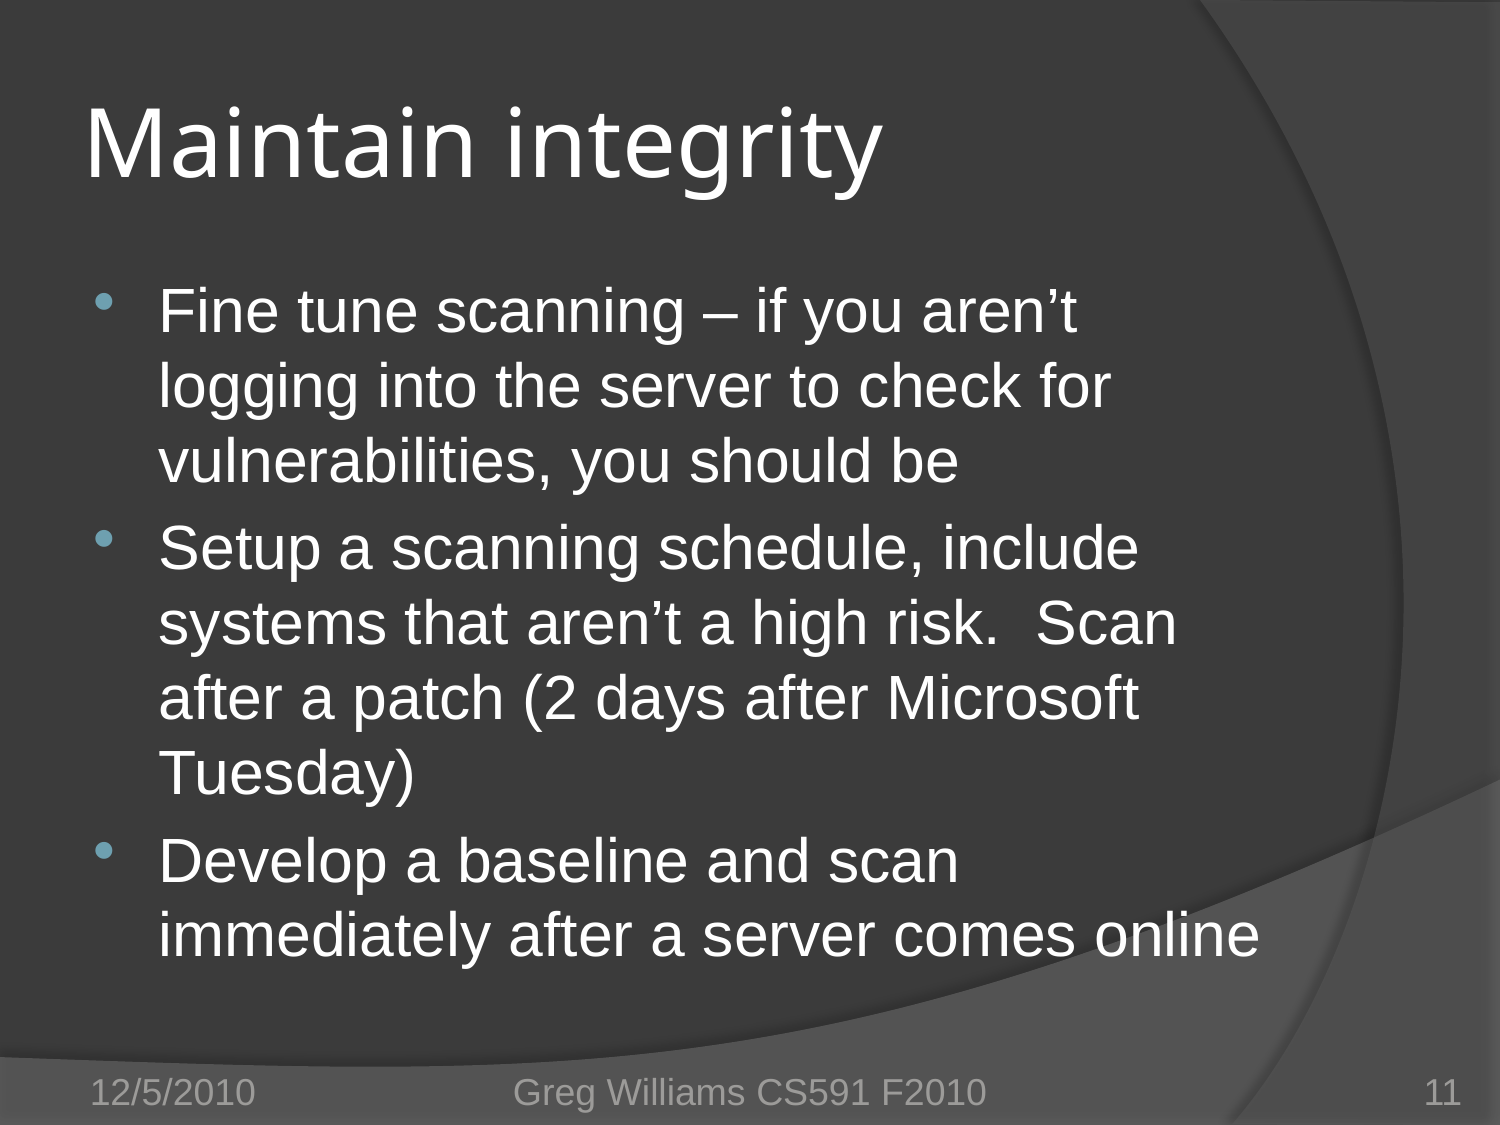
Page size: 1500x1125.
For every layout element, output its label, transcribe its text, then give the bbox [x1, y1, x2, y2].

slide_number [75, 1053, 425, 1114]
title Maintain integrity [75, 45, 1300, 233]
slide_number 11 [1337, 1053, 1463, 1114]
list Fine tune scanning – if you aren’t logging into the server to check for vulnerabilities, you should be Setup a scanning schedule, include systems that aren’t a high risk. Scan after a patch (2 days after Microsoft Tuesday) Develop a baseline and scan immediately after a server comes online [75, 262, 1300, 1005]
footer Greg Williams CS591 F2010 [512, 1053, 988, 1114]
